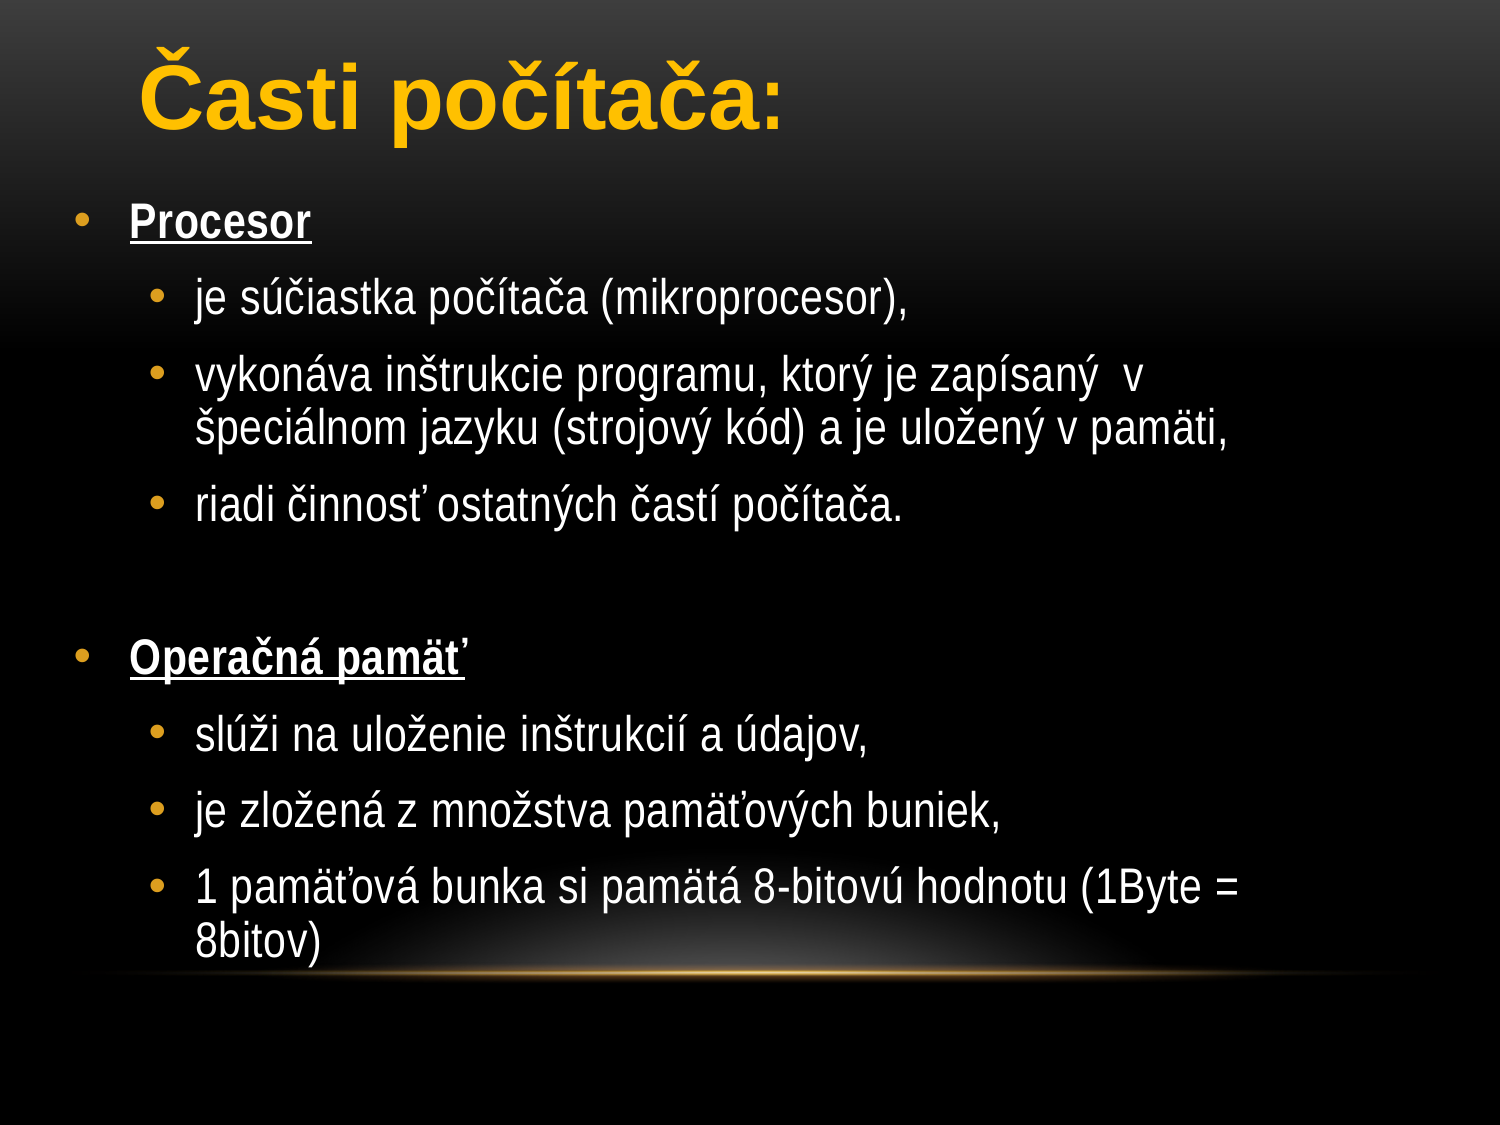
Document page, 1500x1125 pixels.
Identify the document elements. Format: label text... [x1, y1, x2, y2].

text_box Časti počítača: [123, 30, 1270, 156]
picture [0, 0, 1500, 1125]
list Procesor je súčiastka počítača (mikroprocesor), vykonáva inštrukcie programu, ktorý je zapísaný v špeciálnom jazyku (strojový kód) a je uložený v pamäti, riadi činnosť ostatných častí počítača. Operačná pamäť slúži na uloženie inštrukcií a údajov, je zložená z množstva pamäťových buniek, 1 pamäťová bunka si pamätá 8-bitovú hodnotu (1Byte = 8bitov) [58, 187, 1372, 1008]
